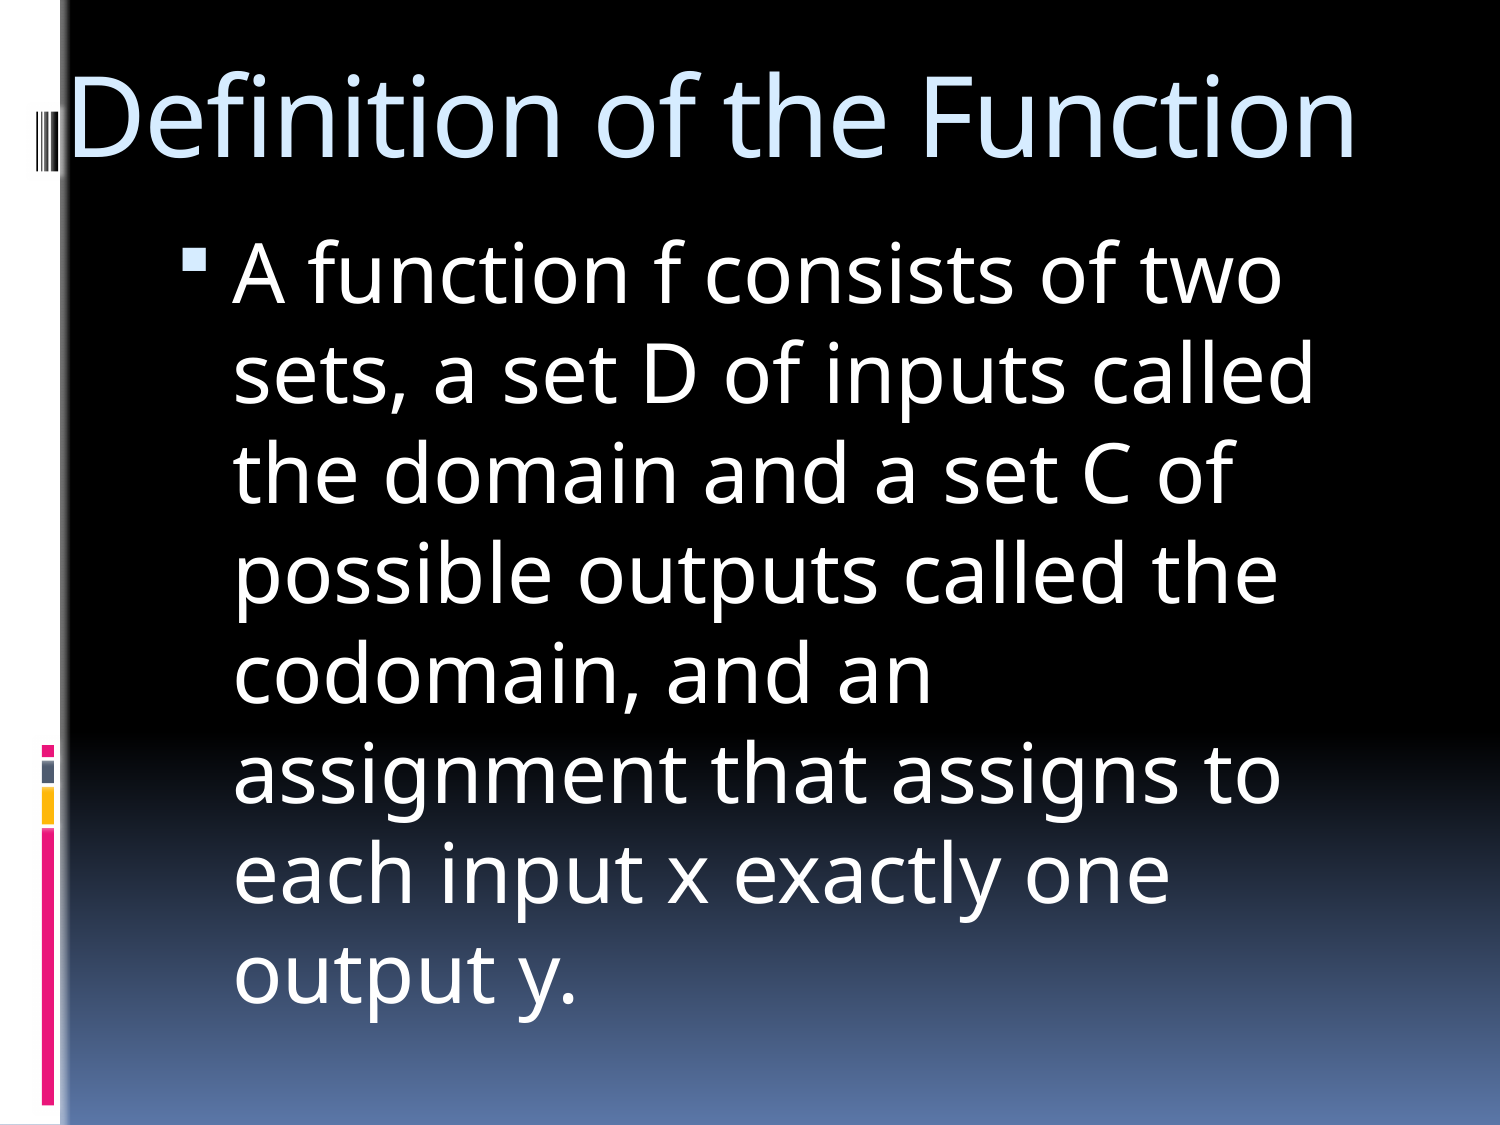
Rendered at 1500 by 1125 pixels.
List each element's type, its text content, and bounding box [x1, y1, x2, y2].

title Definition of the Function [50, 37, 1500, 234]
list A function f consists of two sets, a set D of inputs called the domain and a set C of possible outputs called the codomain, and an assignment that assigns to each input x exactly one output y. [150, 212, 1425, 1043]
